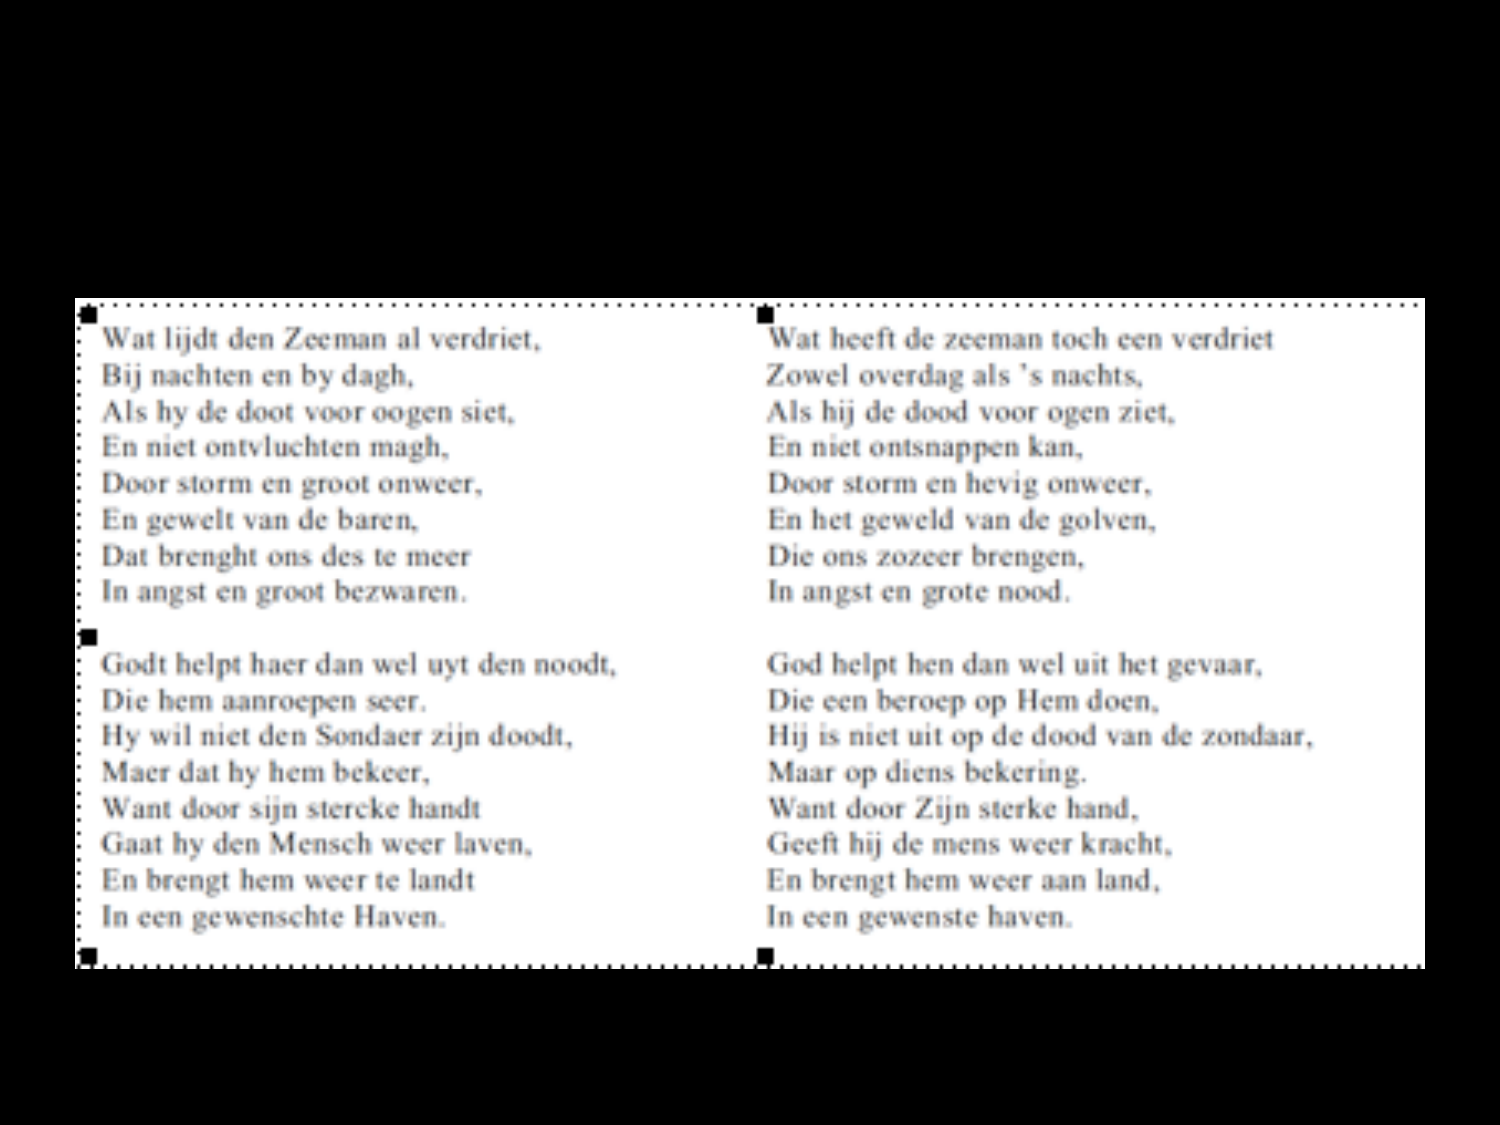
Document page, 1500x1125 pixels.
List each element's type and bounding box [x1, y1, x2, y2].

list [74, 262, 1426, 1006]
